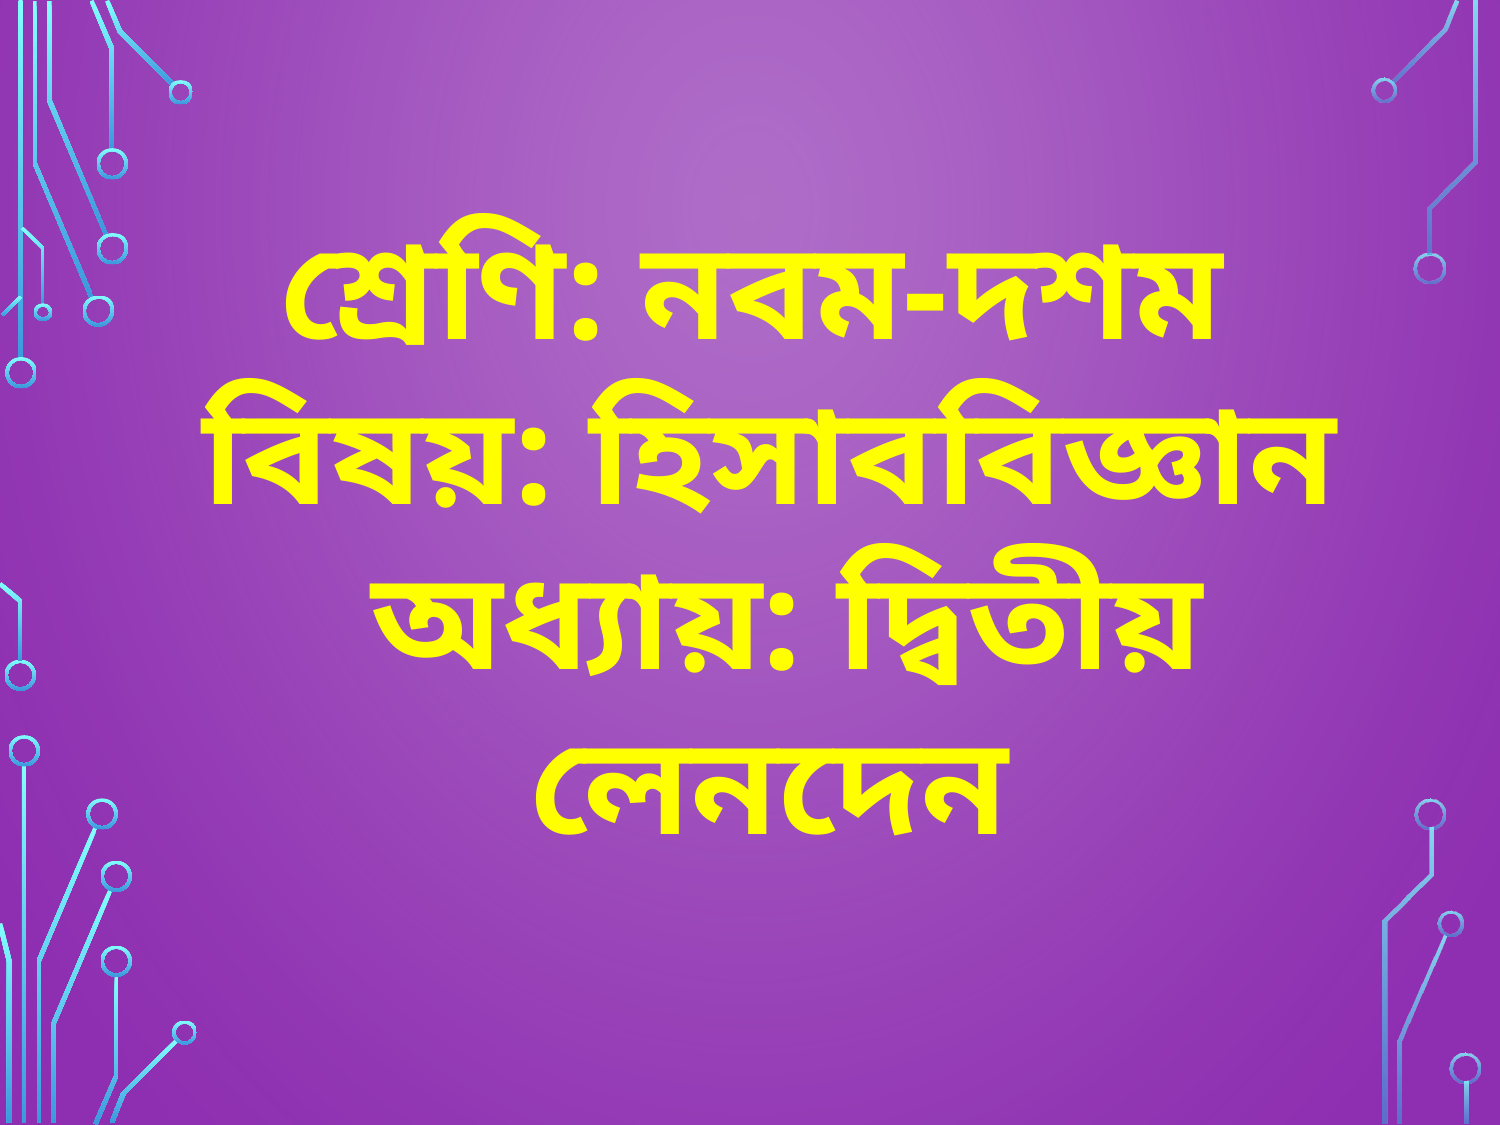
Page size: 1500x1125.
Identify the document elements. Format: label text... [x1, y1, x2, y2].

text_box শ্রেণি: নবম-দশম বিষয়: হিসাববিজ্ঞান অধ্যায়: দ্বিতীয় লেনদেন [177, 195, 1362, 1125]
